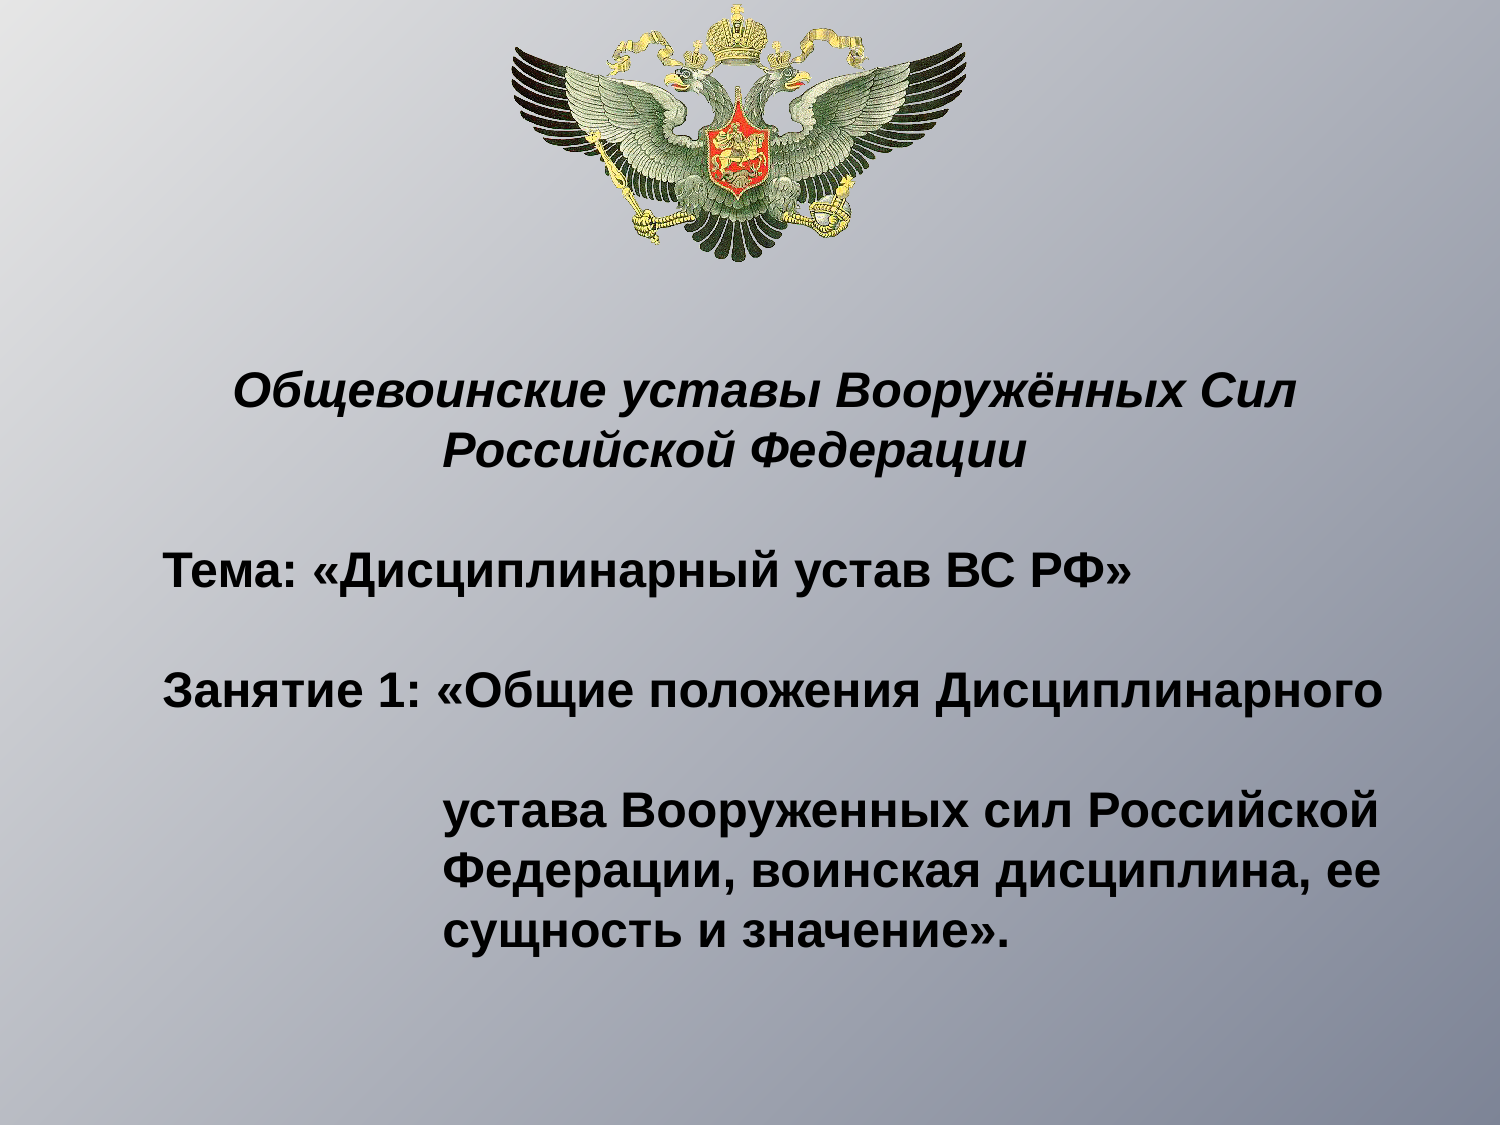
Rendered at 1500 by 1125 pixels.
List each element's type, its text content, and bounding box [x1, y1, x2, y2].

text_box Общевоинские уставы Вооружённых Сил Российской Федерации Тема: «Дисциплинарный устав ВС РФ» Занятие 1: «Общие положения Дисциплинарного устава Вооруженных сил Российской Федерации, воинская дисциплина, ее сущность и значение». [147, 350, 1406, 1095]
picture [501, 0, 978, 263]
text_box [62, 349, 1459, 445]
